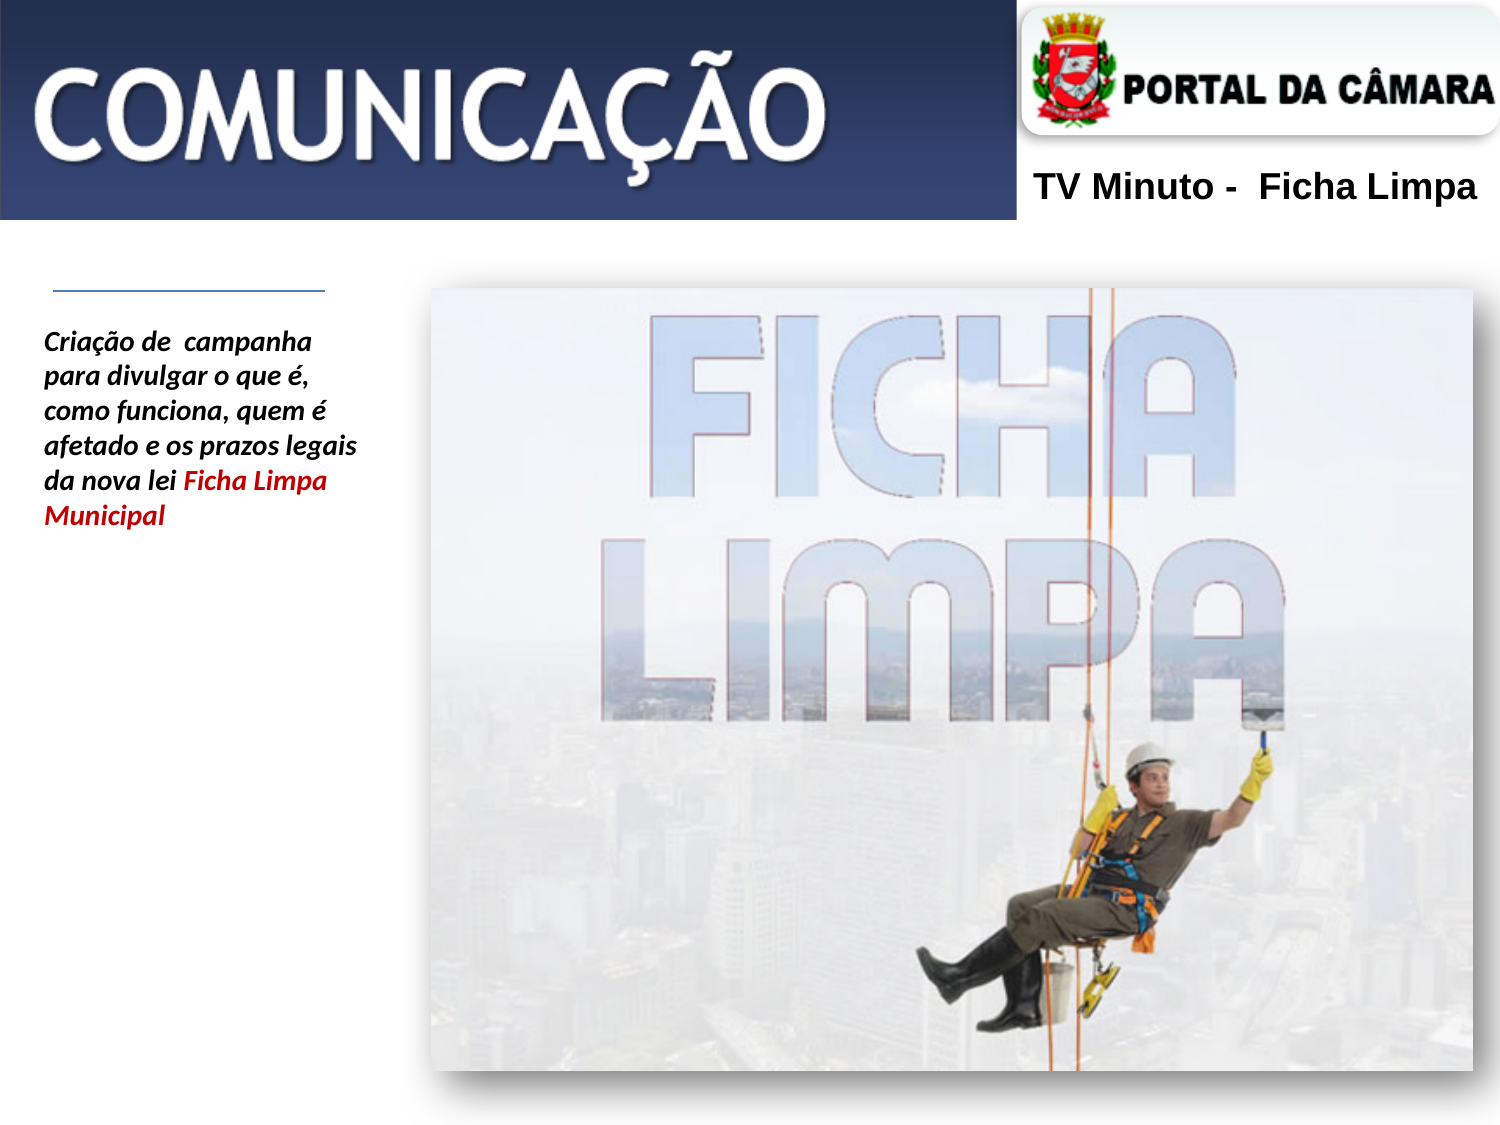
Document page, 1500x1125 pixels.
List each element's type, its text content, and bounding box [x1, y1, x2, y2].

title TV Minuto - Ficha Limpa [1021, 149, 1495, 220]
picture [0, 0, 1017, 220]
picture [1021, 7, 1500, 136]
picture [430, 288, 1474, 1071]
text_box Criação de campanha para divulgar o que é, como funciona, quem é afetado e os prazos legais da nova lei Ficha Limpa Municipal [29, 314, 384, 539]
